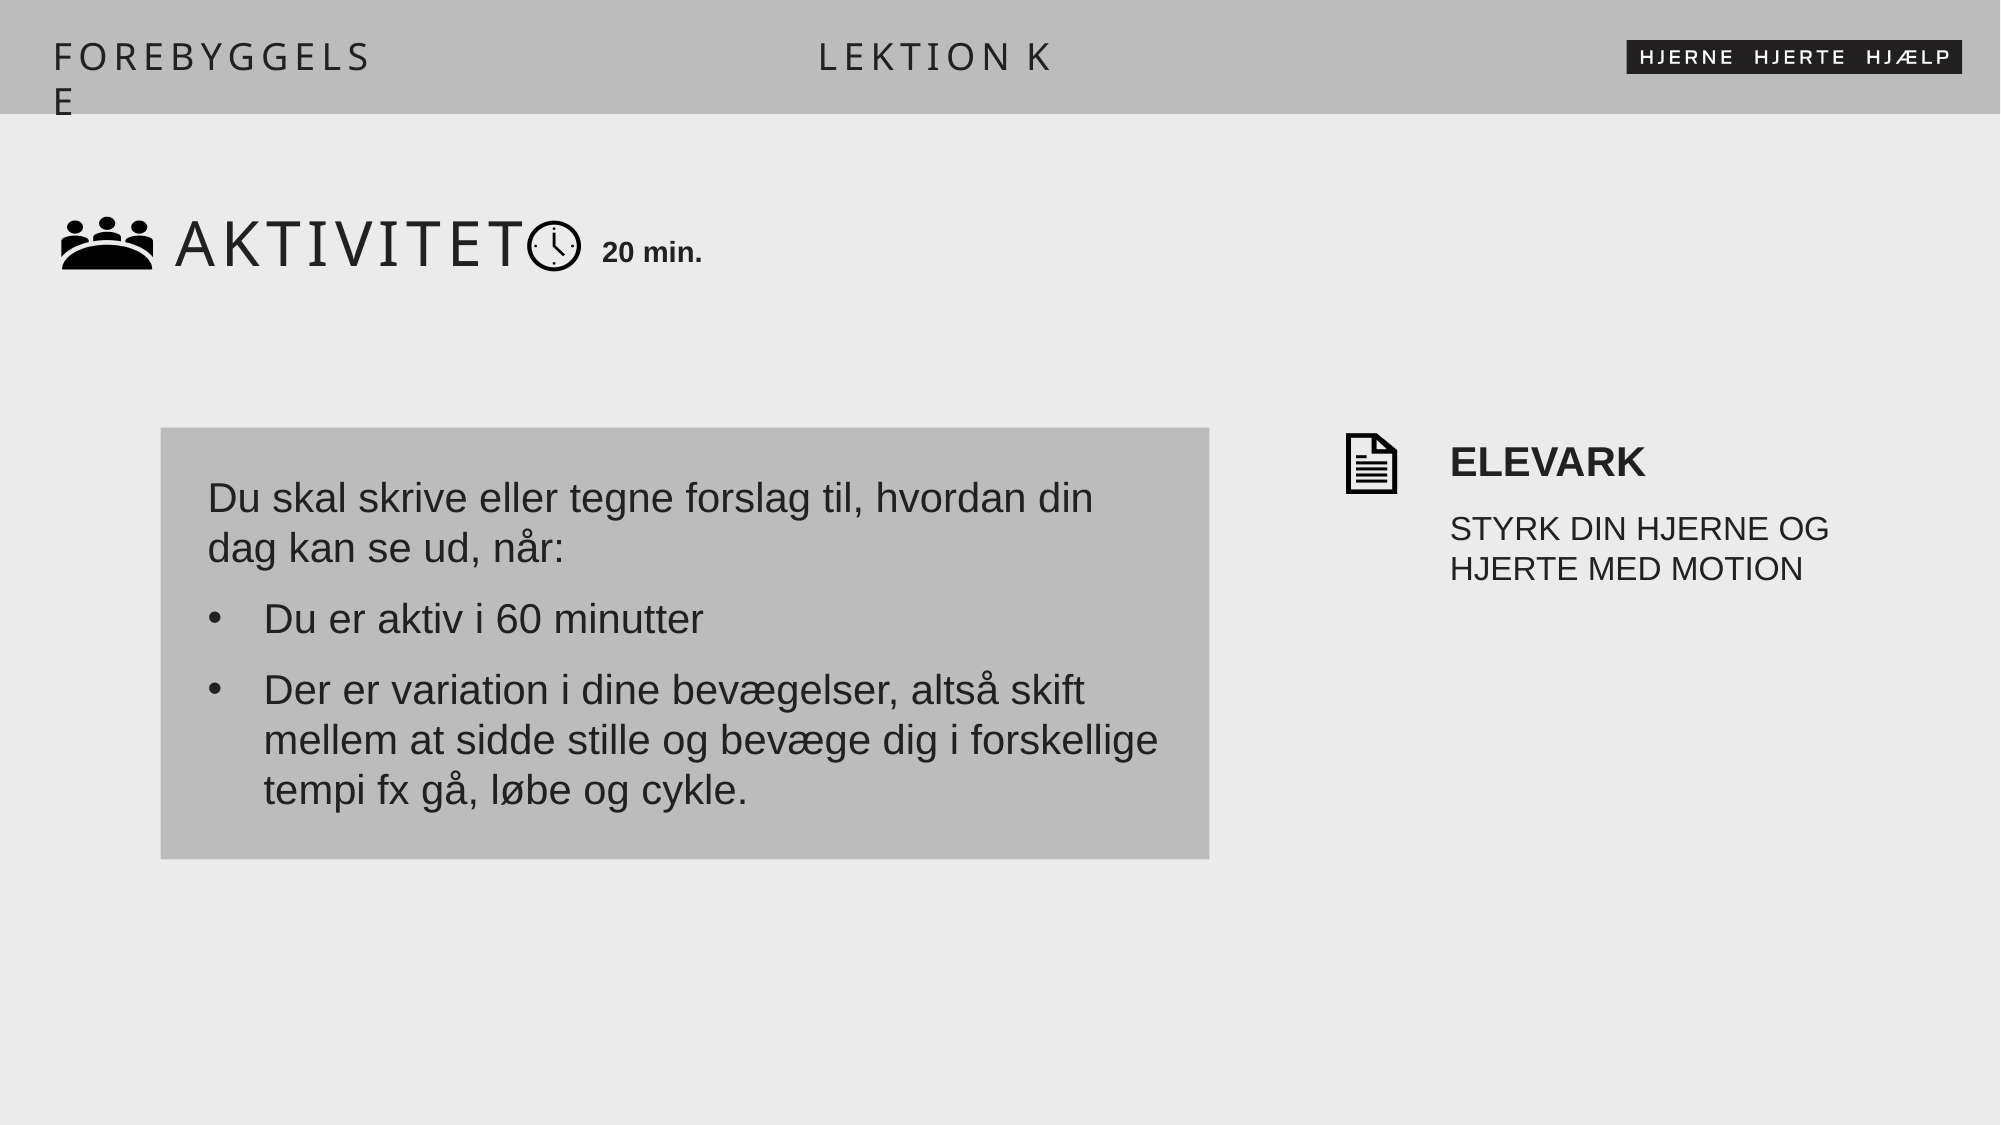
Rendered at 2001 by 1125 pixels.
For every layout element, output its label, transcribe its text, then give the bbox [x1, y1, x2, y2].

picture [520, 213, 588, 279]
text_box 20 min. [588, 226, 916, 277]
text_box [159, 426, 1211, 861]
text_box ELEVARK [1434, 427, 1885, 493]
title AKTIVITET [162, 204, 1885, 288]
text_box LEKTION K [620, 25, 1248, 86]
picture [1331, 426, 1411, 501]
subtitle Du skal skrive eller tegne forslag til, hvordan din dag kan se ud, når: Du er aktiv i 60 minutter Der er variation i dine bevægelser, altså skift mellem at sidde stille og bevæge dig i forskellige tempi fx gå, løbe og cykle. [192, 463, 1183, 1125]
text_box STYRK DIN HJERNE OG HJERTE MED MOTION [1434, 500, 1985, 595]
picture [53, 197, 162, 289]
